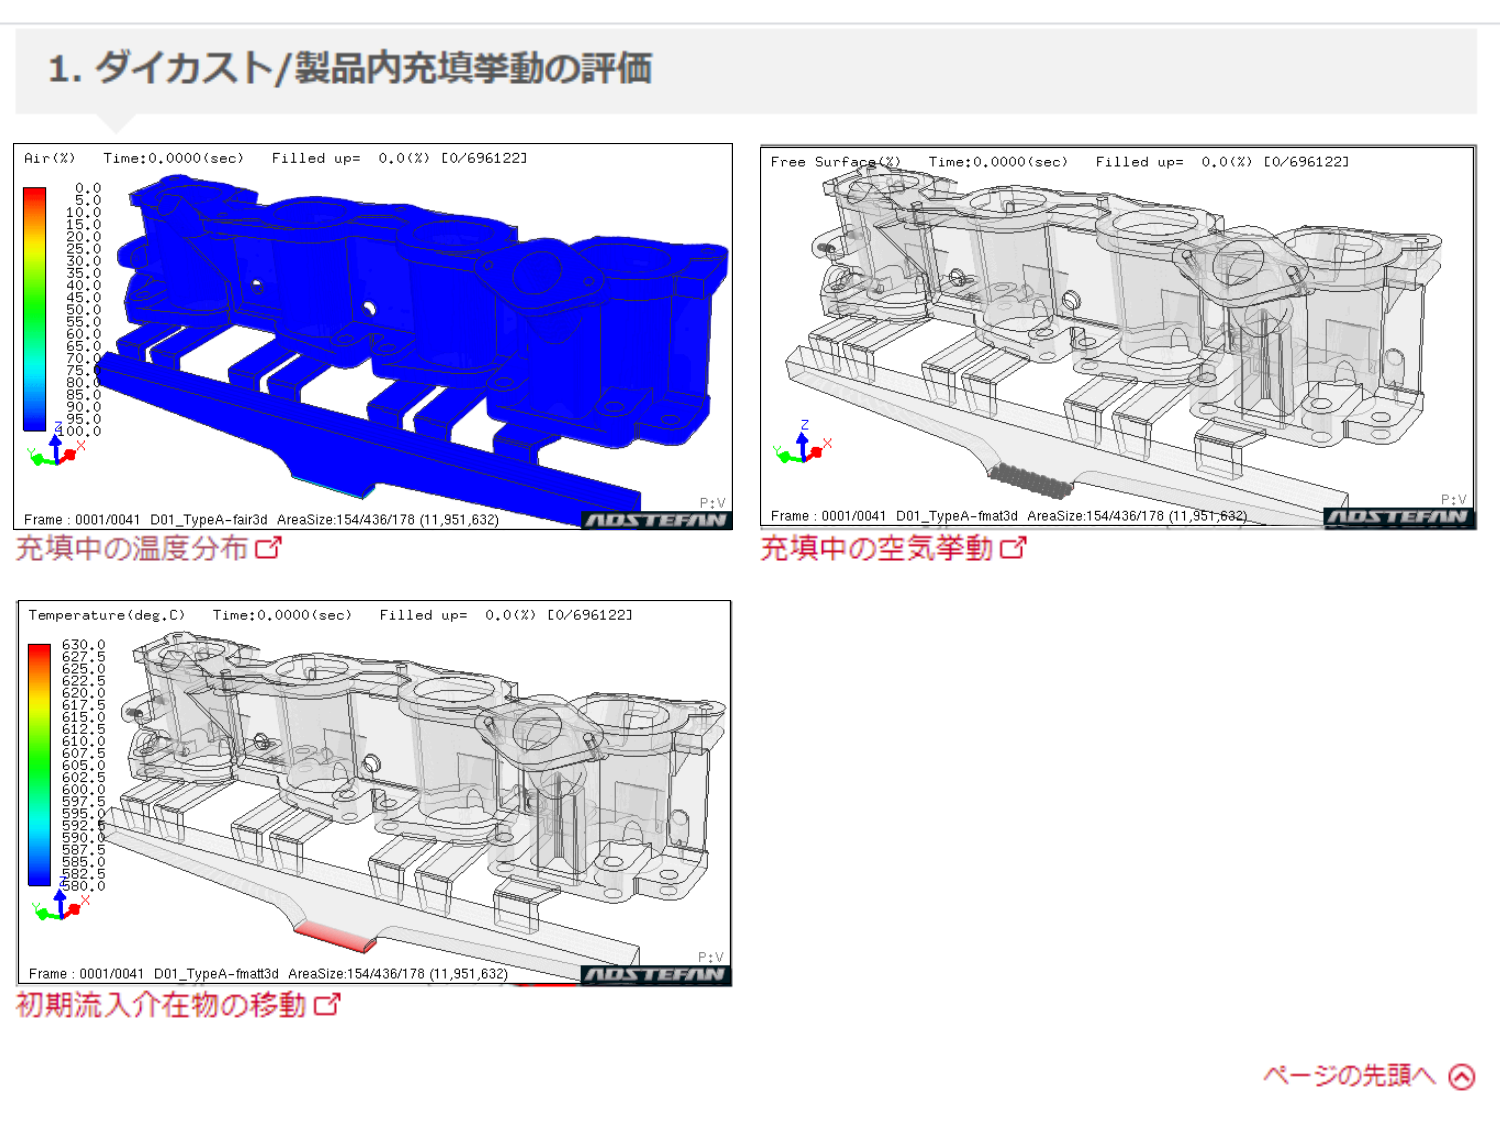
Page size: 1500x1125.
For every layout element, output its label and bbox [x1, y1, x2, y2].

text_box [12, 142, 734, 532]
picture [0, 17, 1500, 1107]
text_box [17, 599, 732, 985]
text_box [758, 146, 1475, 527]
